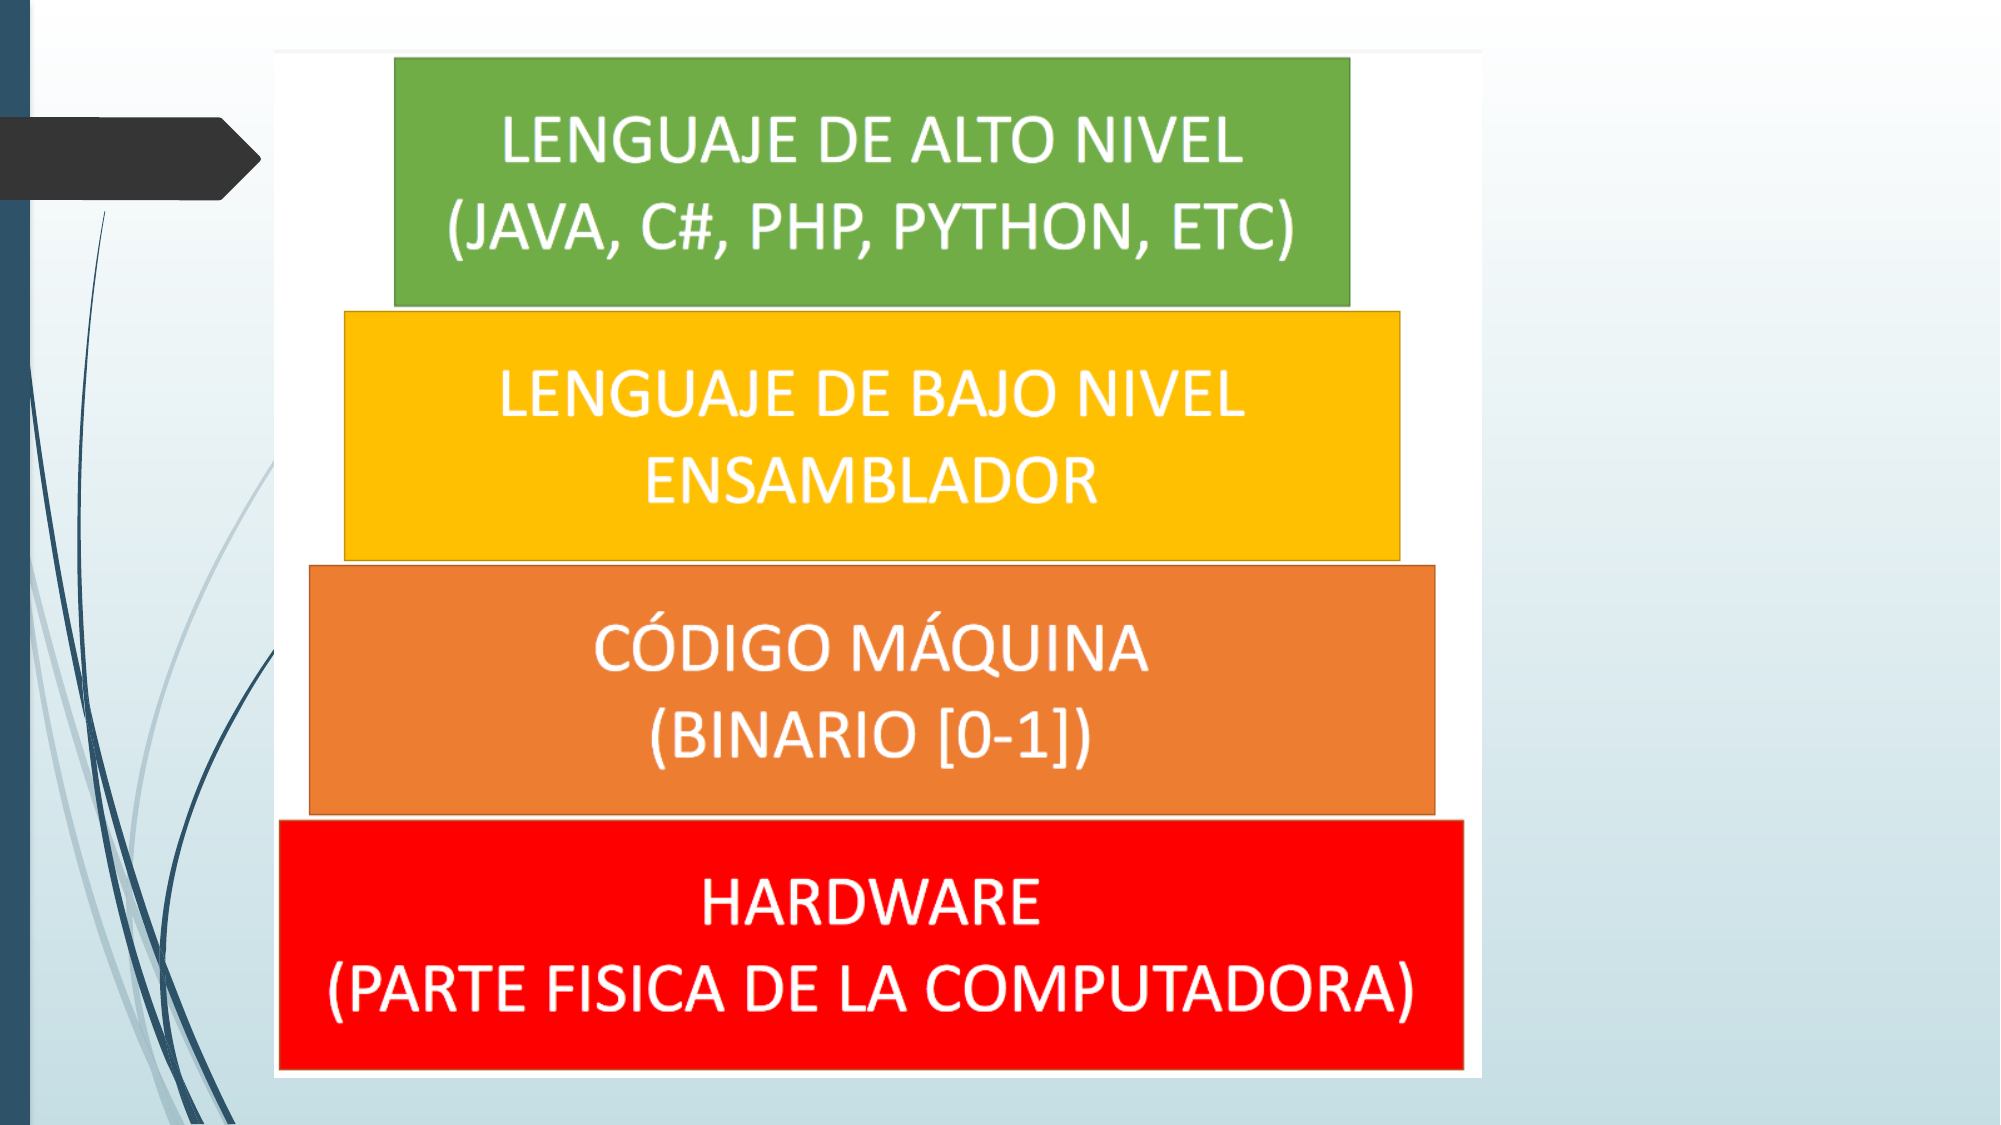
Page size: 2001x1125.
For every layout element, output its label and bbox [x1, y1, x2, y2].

picture [274, 47, 1482, 1078]
